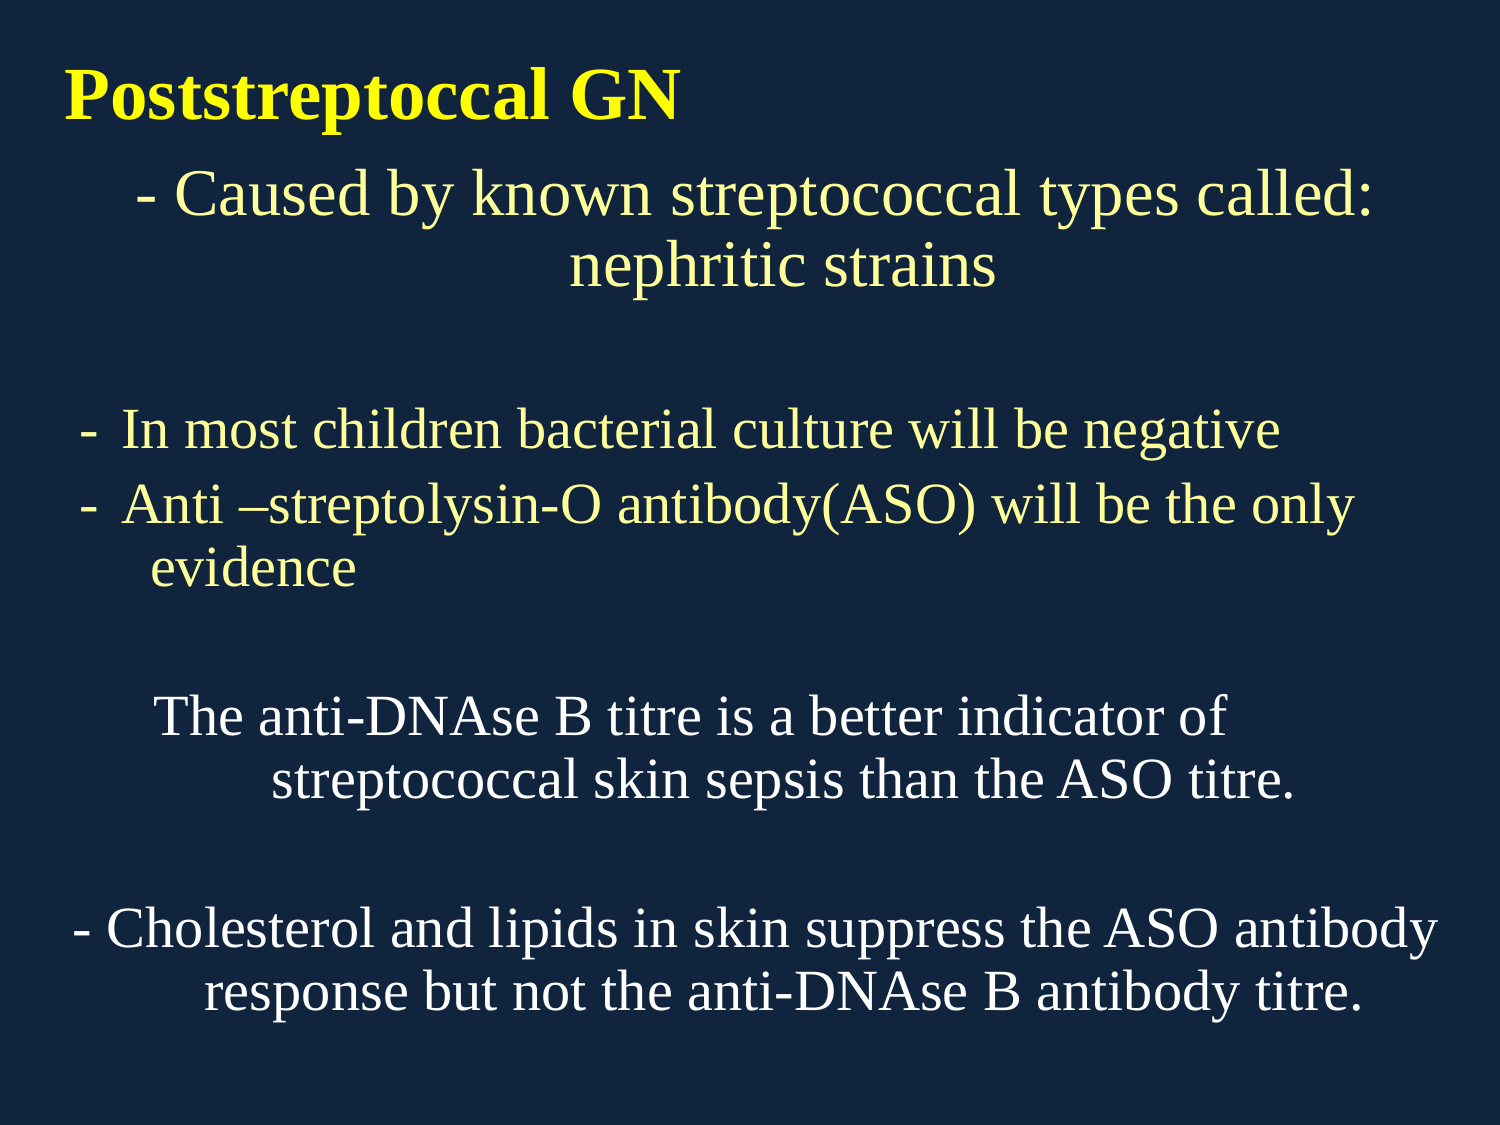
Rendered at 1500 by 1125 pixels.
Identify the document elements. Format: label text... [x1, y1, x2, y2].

text_box Poststreptoccal GN [50, 37, 1450, 138]
text_box - Caused by known streptococcal types called: nephritic strains - In most children bacterial culture will be negative - Anti –streptolysin-O antibody(ASO) will be the only evidence The anti-DNAse B titre is a better indicator of streptococcal skin sepsis than the ASO titre. - Cholesterol and lipids in skin suppress the ASO antibody response but not the anti-DNAse B antibody titre. [49, 149, 1463, 1075]
